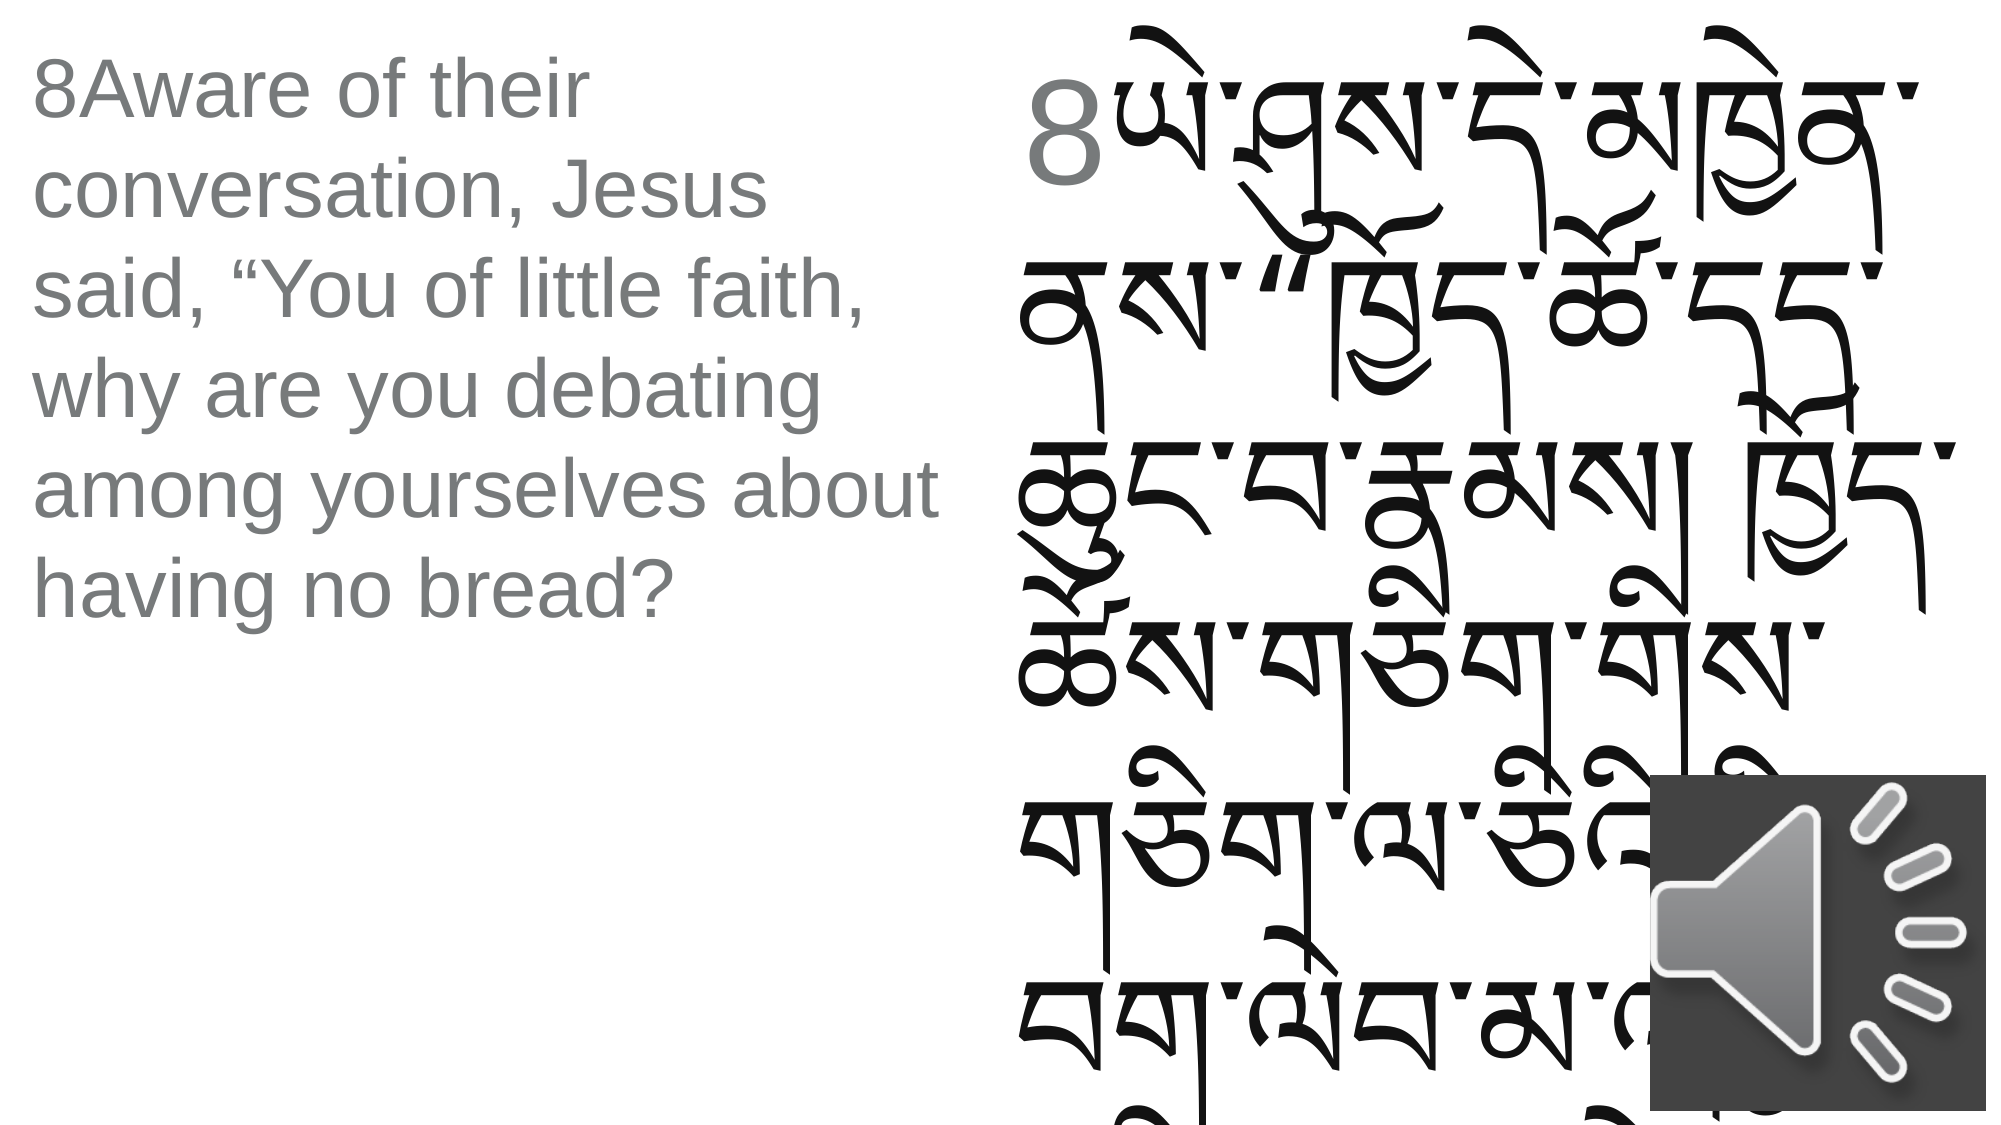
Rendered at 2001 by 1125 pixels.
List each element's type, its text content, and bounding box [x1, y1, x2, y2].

text_box 8ཡེ་ཤུས་དེ་མཁྱེན་ནས་“ཁྱོད་ཚོ་དད་ཆུང་བ་རྣམས། ཁྱོད་ཚོས་གཅིག་གིས་གཅིག་ལ་ཅིའི་ཕྱིར་བག་ལེབ་མ་འཁྱེར་བའི་གཏམ་གླེང་བ་ཡིན་ནམ། [999, 27, 2000, 1104]
picture [1648, 773, 1987, 1112]
text_box 8Aware of their conversation, Jesus said, “You of little faith, why are you debating among yourselves about having no bread? [18, 27, 973, 1104]
